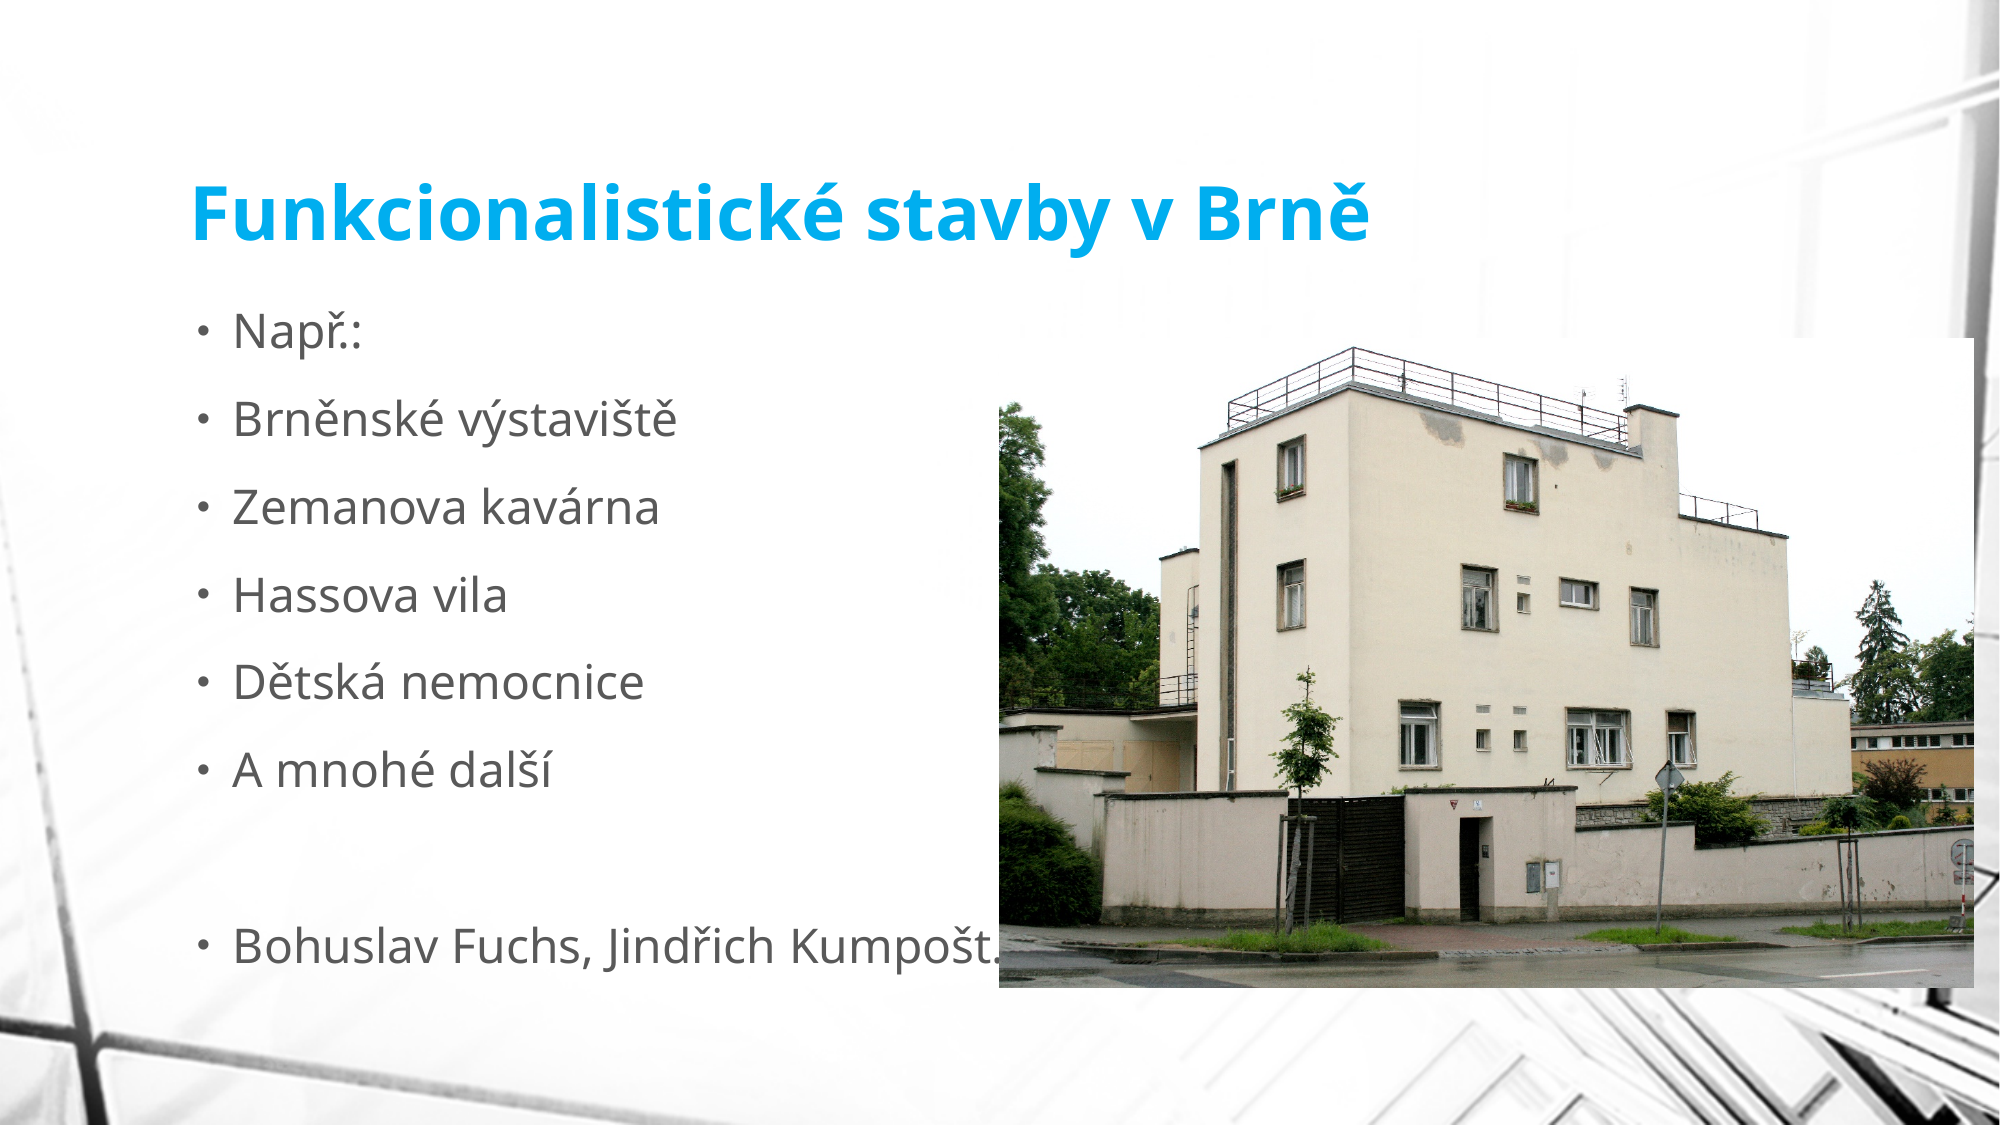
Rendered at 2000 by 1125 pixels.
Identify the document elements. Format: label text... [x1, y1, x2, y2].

title Funkcionalistické stavby v Brně [174, 87, 1600, 263]
picture [0, 0, 2000, 1125]
list Např.: Brněnské výstaviště Zemanova kavárna Hassova vila Dětská nemocnice A mnohé další Bohuslav Fuchs, Jindřich Kumpošt… [174, 299, 1600, 988]
